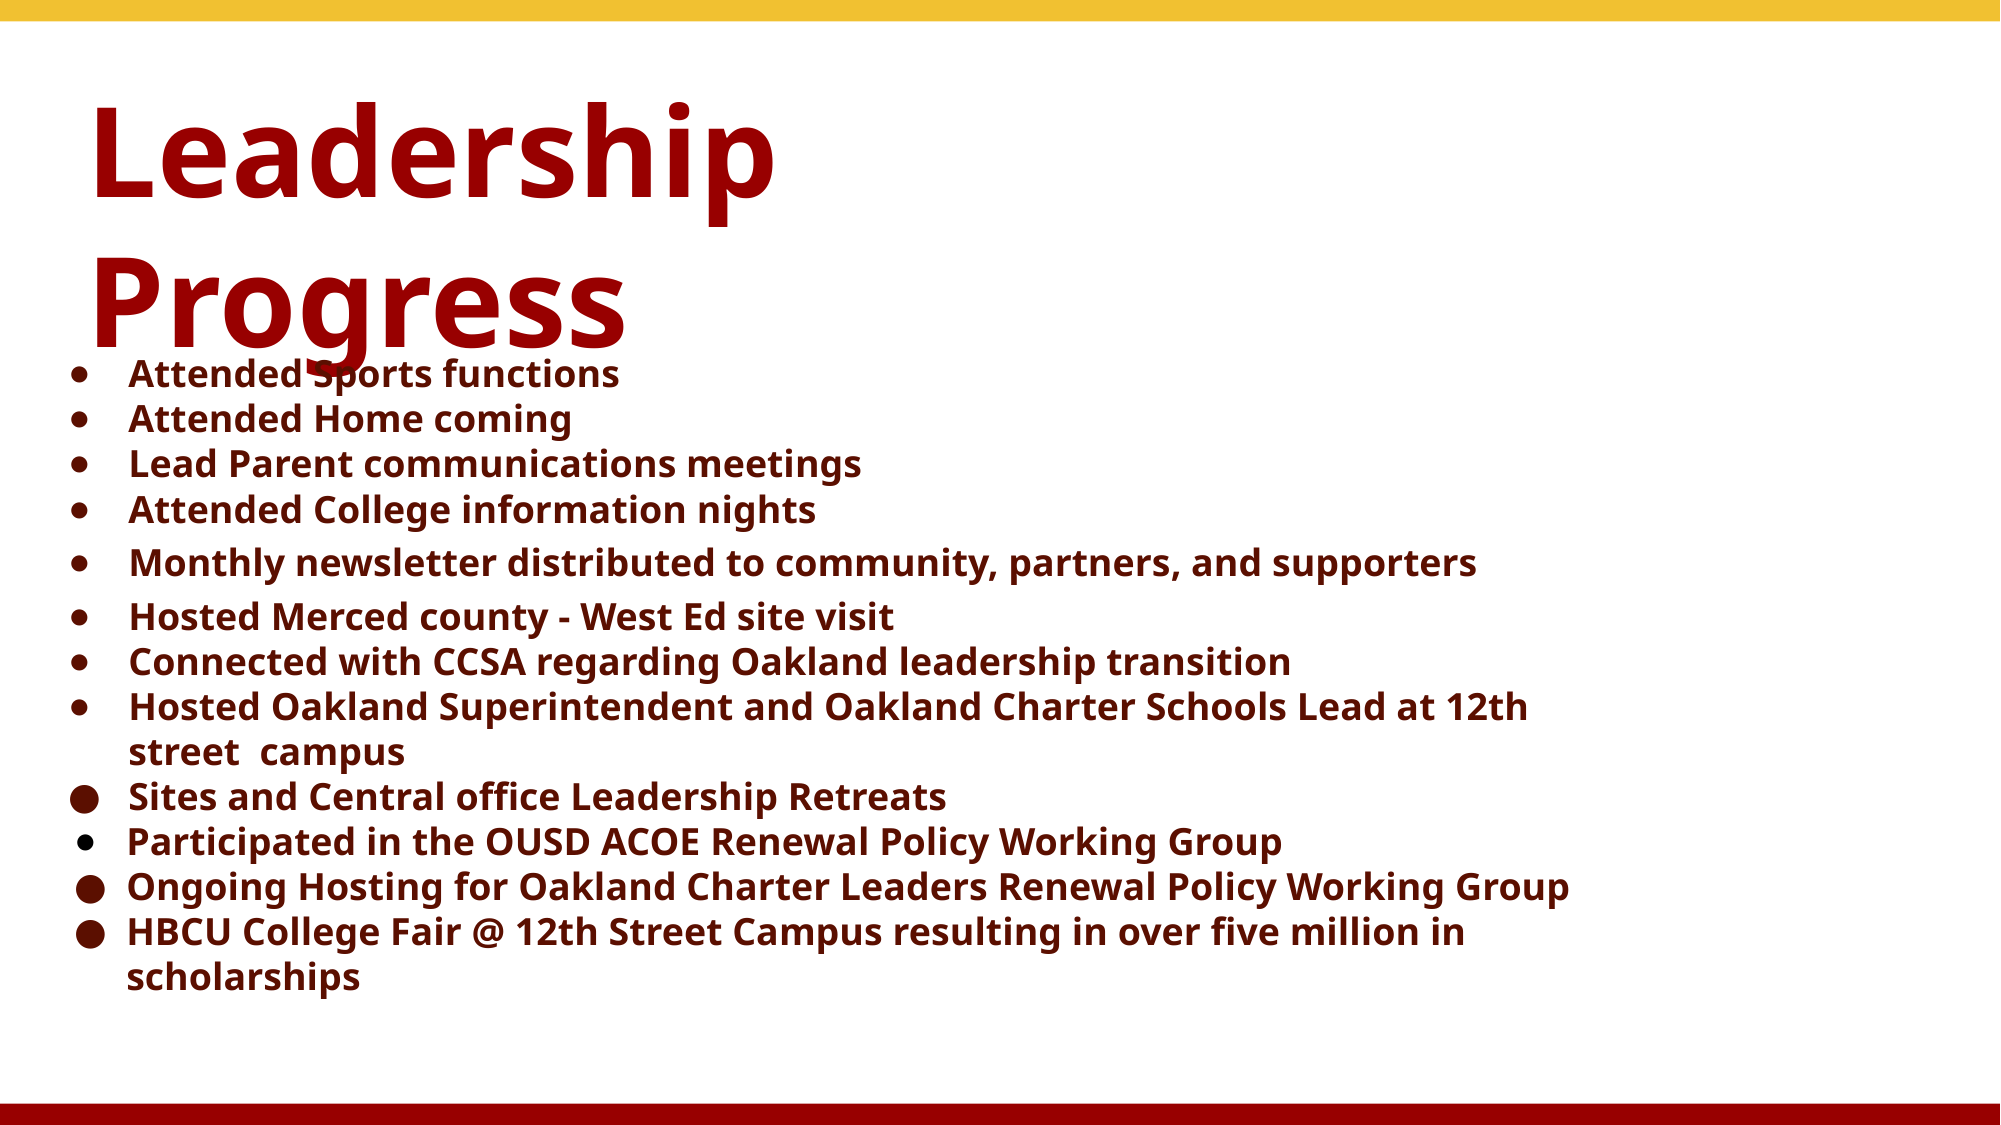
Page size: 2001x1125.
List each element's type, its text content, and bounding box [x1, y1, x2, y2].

text_box Attended Sports functions Attended Home coming Lead Parent communications meetings Attended College information nights Monthly newsletter distributed to community, partners, and supporters Hosted Merced county - West Ed site visit Connected with CCSA regarding Oakland leadership transition Hosted Oakland Superintendent and Oakland Charter Schools Lead at 12th street campus Sites and Central office Leadership Retreats Participated in the OUSD ACOE Renewal Policy Working Group Ongoing Hosting for Oakland Charter Leaders Renewal Policy Working Group HBCU College Fair @ 12th Street Campus resulting in over five million in scholarships [51, 279, 1756, 1043]
title Leadership Progress [84, 70, 1118, 279]
